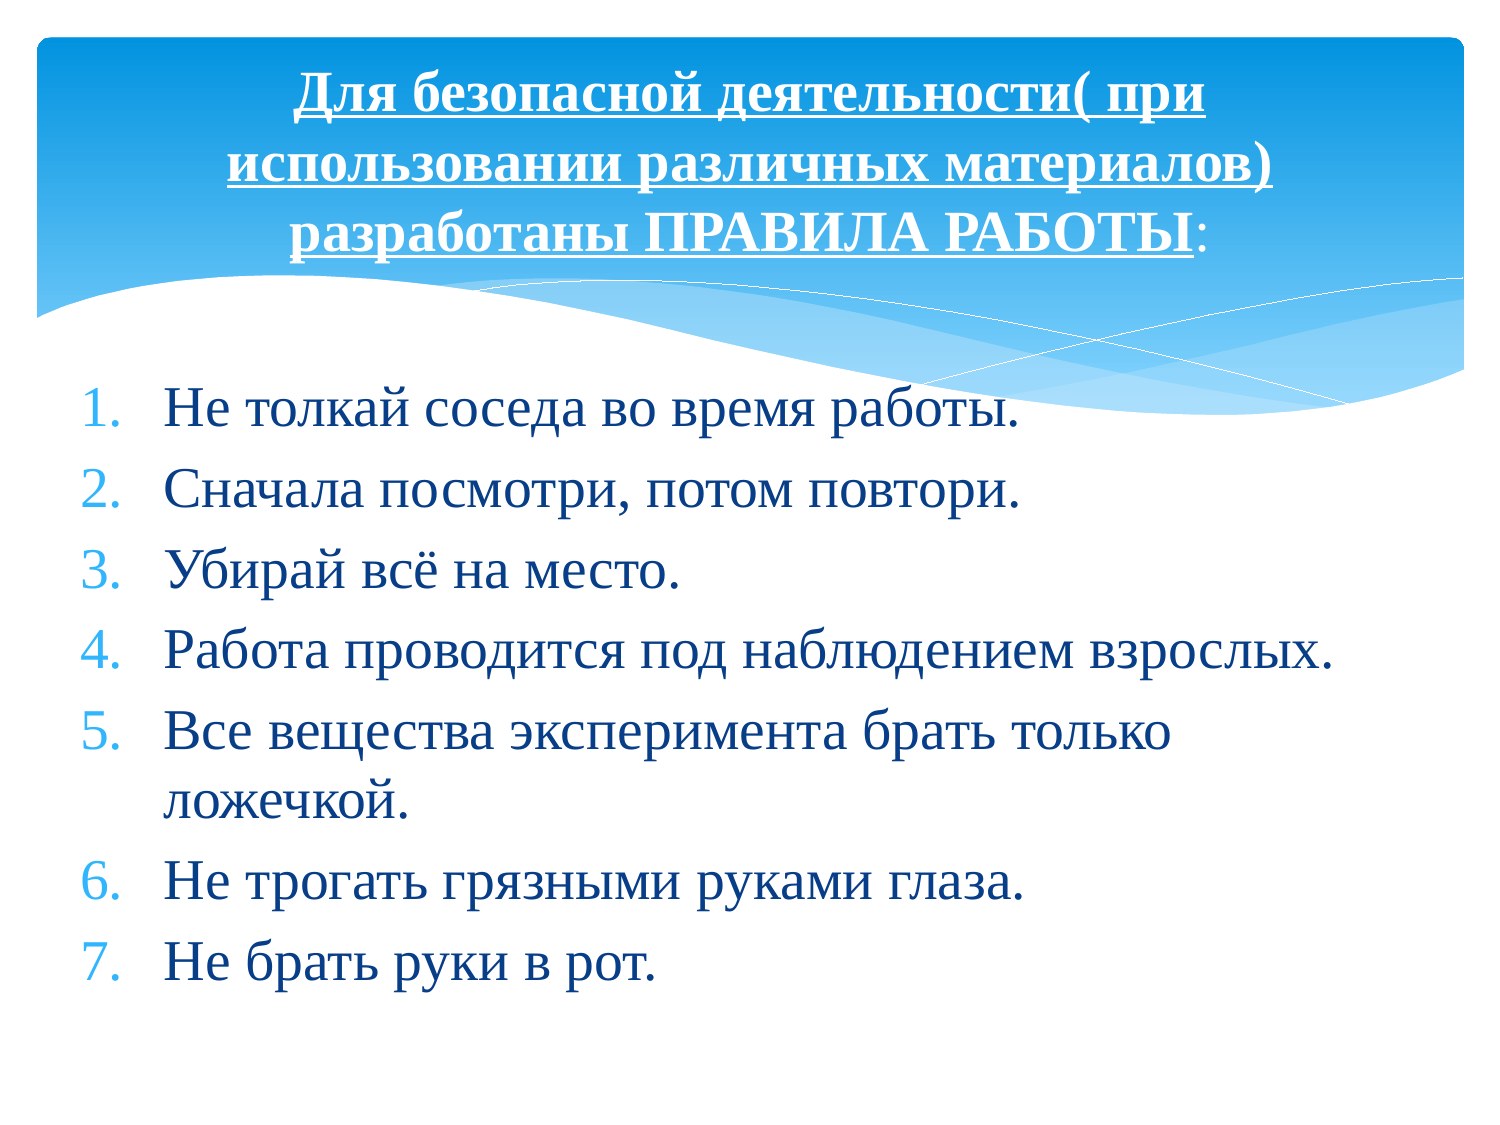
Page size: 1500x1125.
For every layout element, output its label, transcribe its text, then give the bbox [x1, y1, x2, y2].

list Не толкай соседа во время работы. Сначала посмотри, потом повтори. Убирай всё на место. Работа проводится под наблюдением взрослых. Все вещества эксперимента брать только ложечкой. Не трогать грязными руками глаза. Не брать руки в рот. [64, 361, 1436, 1005]
title Для безопасной деятельности( при использовании различных материалов) разработаны ПРАВИЛА РАБОТЫ: [75, 55, 1425, 261]
